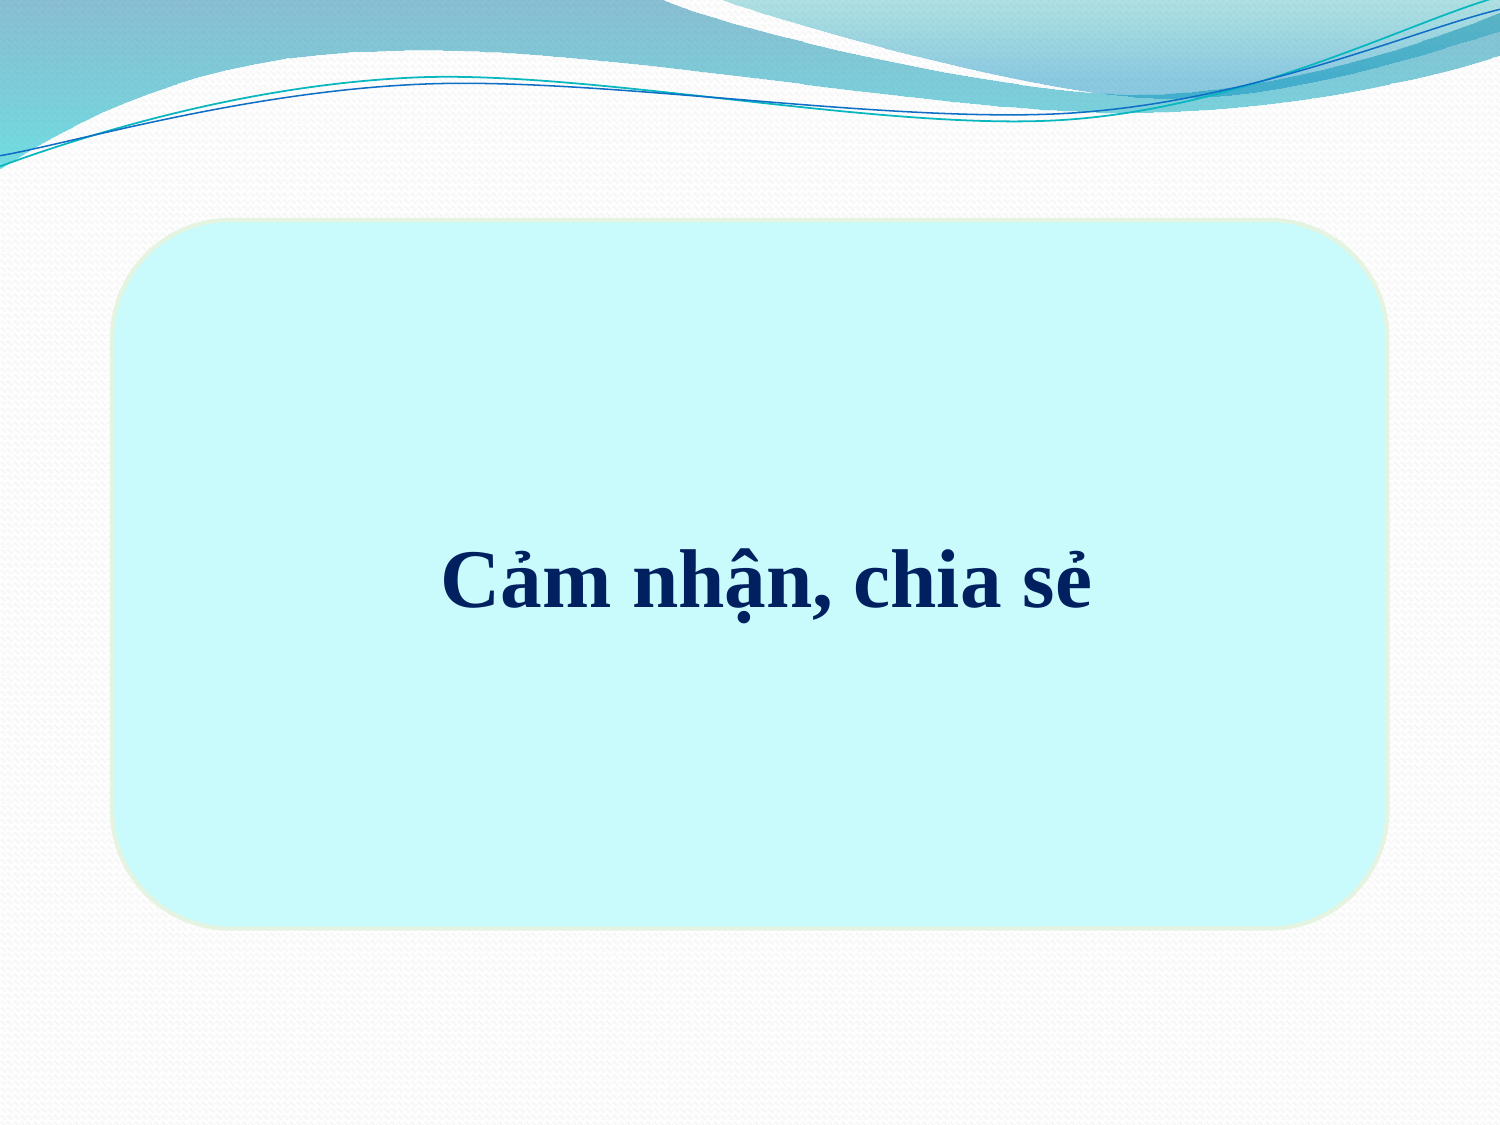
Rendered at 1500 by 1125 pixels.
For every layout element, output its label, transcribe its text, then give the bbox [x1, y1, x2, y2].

text_box Cảm nhận, chia sẻ [109, 217, 1390, 931]
